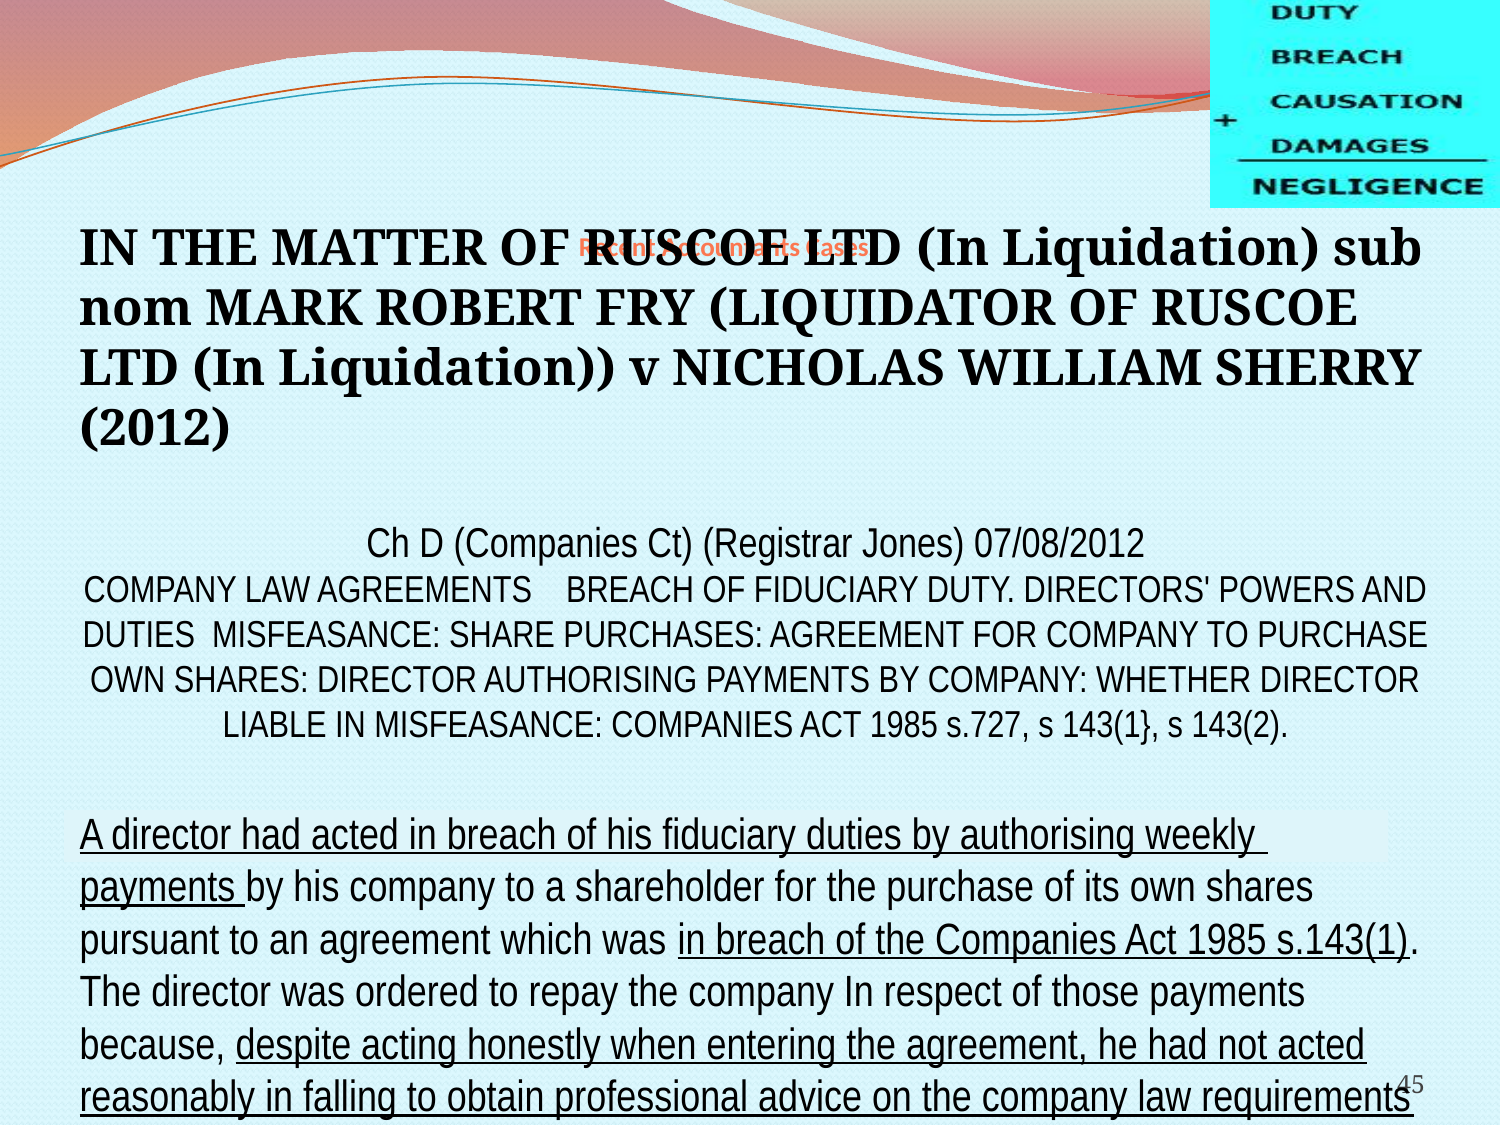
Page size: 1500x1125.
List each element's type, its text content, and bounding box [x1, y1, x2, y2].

picture [1210, 0, 1500, 209]
text_box IN THE MATTER OF RUSCOE LTD (In Liquidation) sub nom MARK ROBERT FRY (LIQUIDATOR OF RUSCOE LTD (In Liquidation)) v NICHOLAS WILLIAM SHERRY (2012) Ch D (Companies Ct) (Registrar Jones) 07/08/2012 COMPANY LAW AGREEMENTS BREACH OF FIDUCIARY DUTY. DIRECTORS' POWERS AND DUTIES MISFEASANCE: SHARE PURCHASES: AGREEMENT FOR COMPANY TO PURCHASE OWN SHARES: DIRECTOR AUTHORISING PAYMENTS BY COMPANY: WHETHER DIRECTOR LIABLE IN MISFEASANCE: COMPANIES ACT 1985 s.727, s 143(1}, s 143(2). A director had acted in breach of his fiduciary duties by authorising weekly payments by his company to a shareholder for the purchase of its own shares pursuant to an agreement which was in breach of the Companies Act 1985 s.143(1). The director was ordered to repay the company In respect of those payments because, despite acting honestly when entering the agreement, he had not acted reasonably in falling to obtain professional advice on the company law requirements for such agreements. [64, 208, 1447, 1125]
